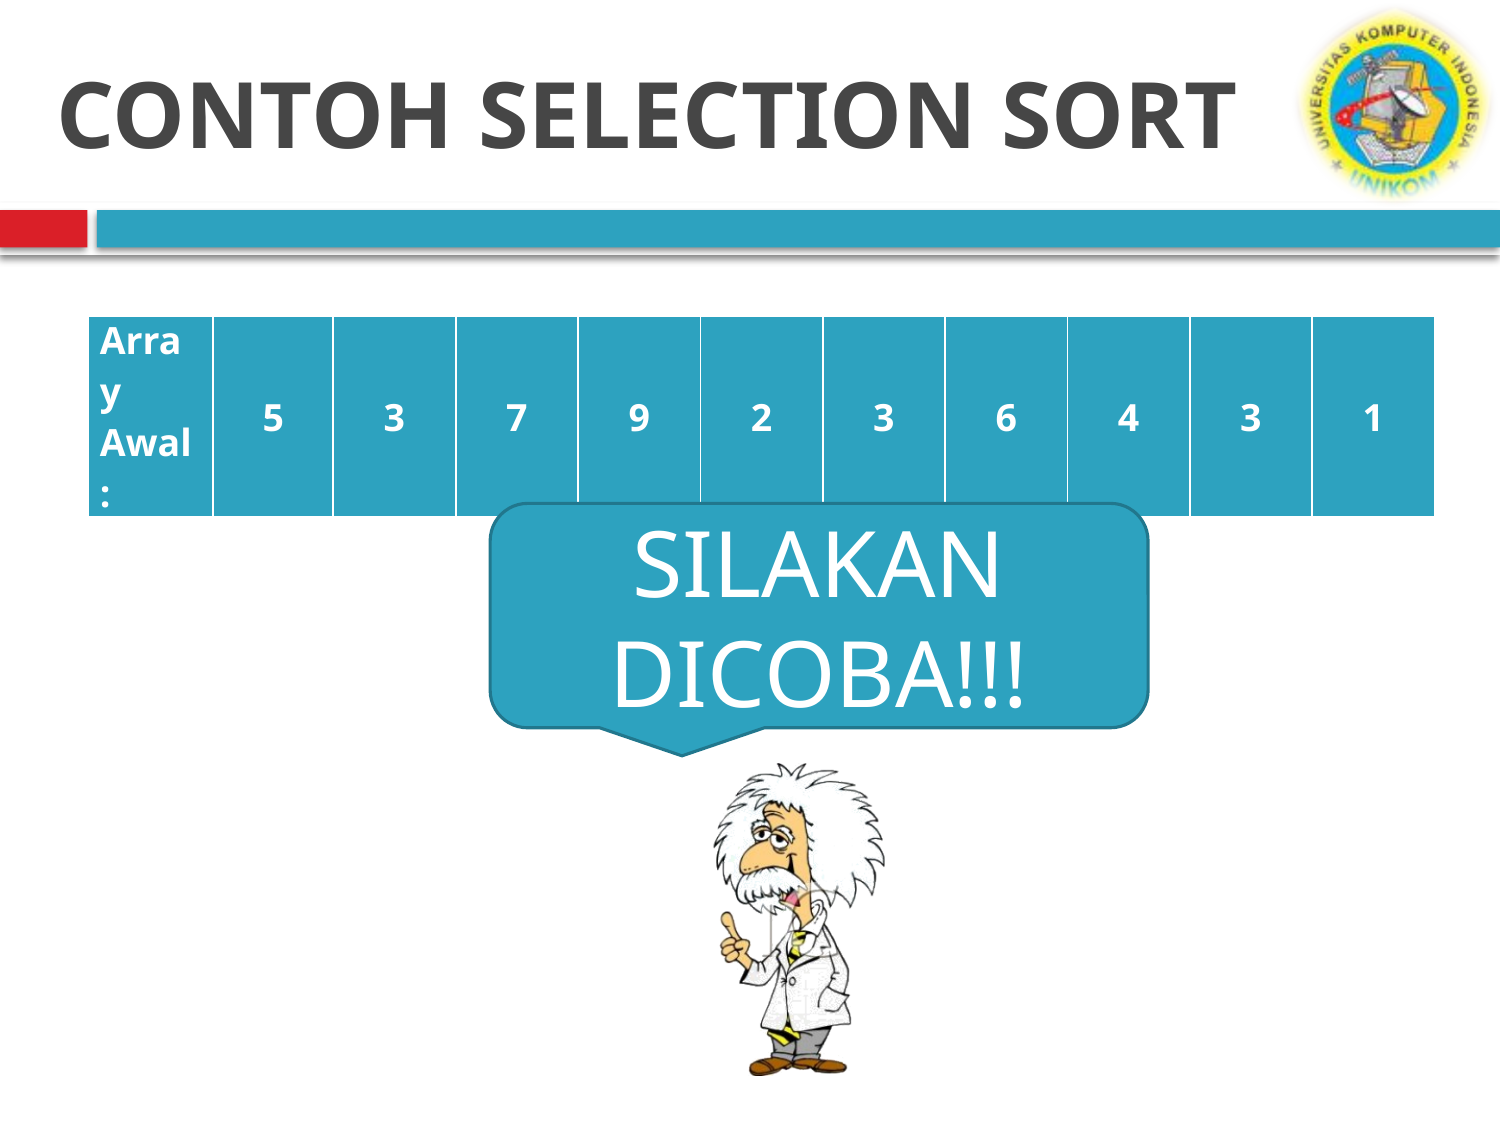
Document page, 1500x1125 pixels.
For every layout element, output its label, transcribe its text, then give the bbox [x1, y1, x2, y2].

picture [1288, 0, 1500, 212]
table_header 4 [1068, 317, 1189, 516]
table_header 3 [824, 317, 944, 501]
table_header 3 [334, 317, 455, 516]
picture [643, 762, 956, 1076]
title CONTOH SELECTION SORT [41, 30, 1282, 194]
table_header Array Awal: [89, 317, 212, 516]
table_header 1 [1313, 317, 1434, 516]
text_box SILAKAN DICOBA!!! [488, 501, 1150, 758]
table_header 3 [1191, 317, 1311, 516]
table_header 5 [214, 317, 332, 516]
table_header 9 [579, 317, 700, 501]
table_header 7 [457, 317, 577, 516]
table_header 2 [701, 317, 822, 501]
table_header 6 [946, 317, 1067, 501]
